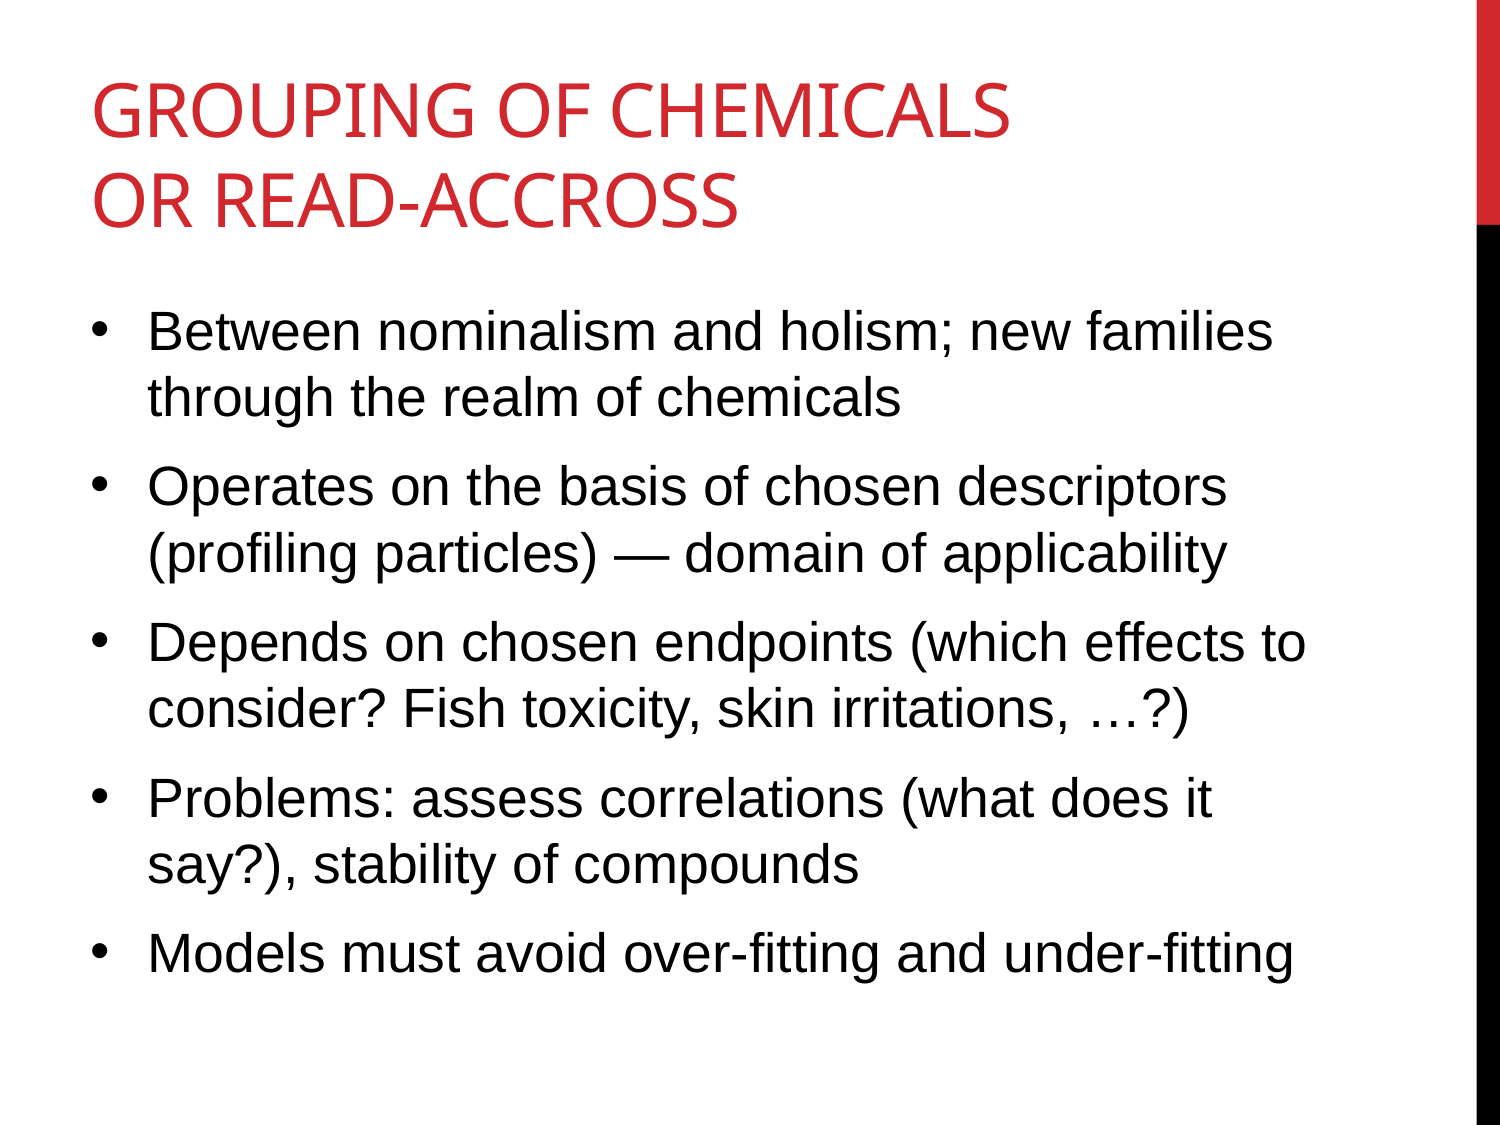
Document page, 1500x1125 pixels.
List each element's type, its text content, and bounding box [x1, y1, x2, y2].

list Between nominalism and holism; new families through the realm of chemicals Operates on the basis of chosen descriptors (profiling particles) — domain of applicability Depends on chosen endpoints (which effects to consider? Fish toxicity, skin irritations, …?) Problems: assess correlations (what does it say?), stability of compounds Models must avoid over-fitting and under-fitting [75, 287, 1325, 1005]
title Grouping of chemicals or read-accross [75, 25, 1119, 250]
